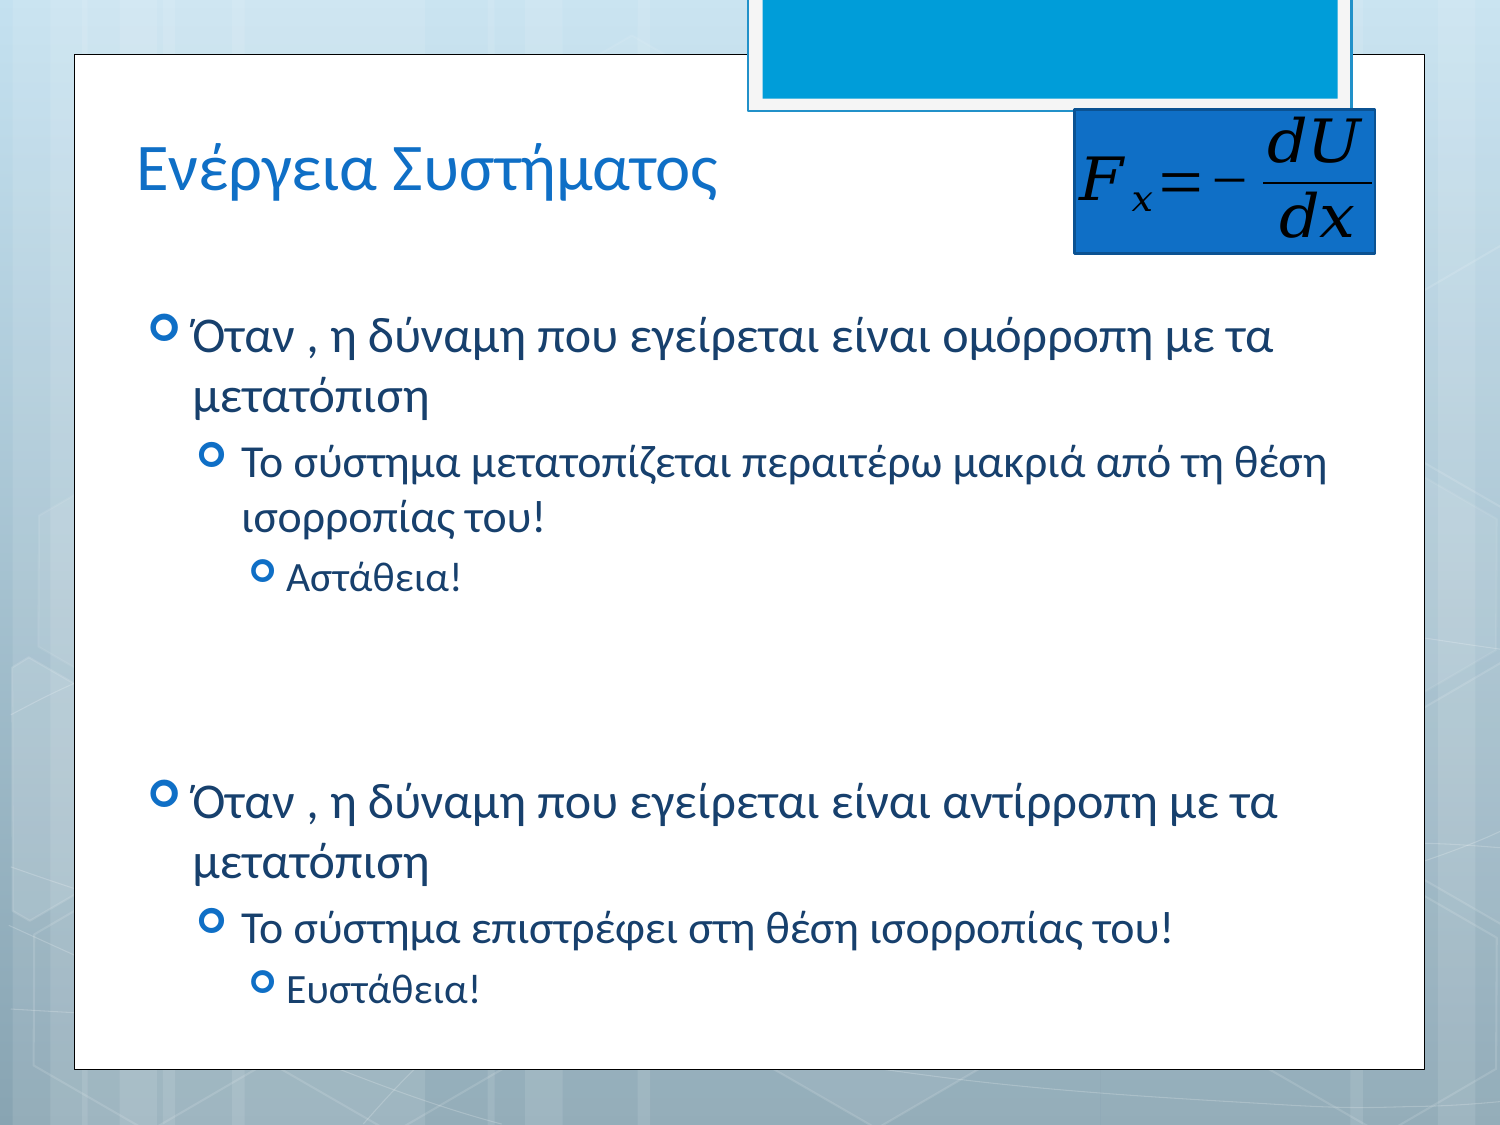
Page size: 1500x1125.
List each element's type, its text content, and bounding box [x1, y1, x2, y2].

title Ενέργεια Συστήματος [121, 116, 1073, 212]
